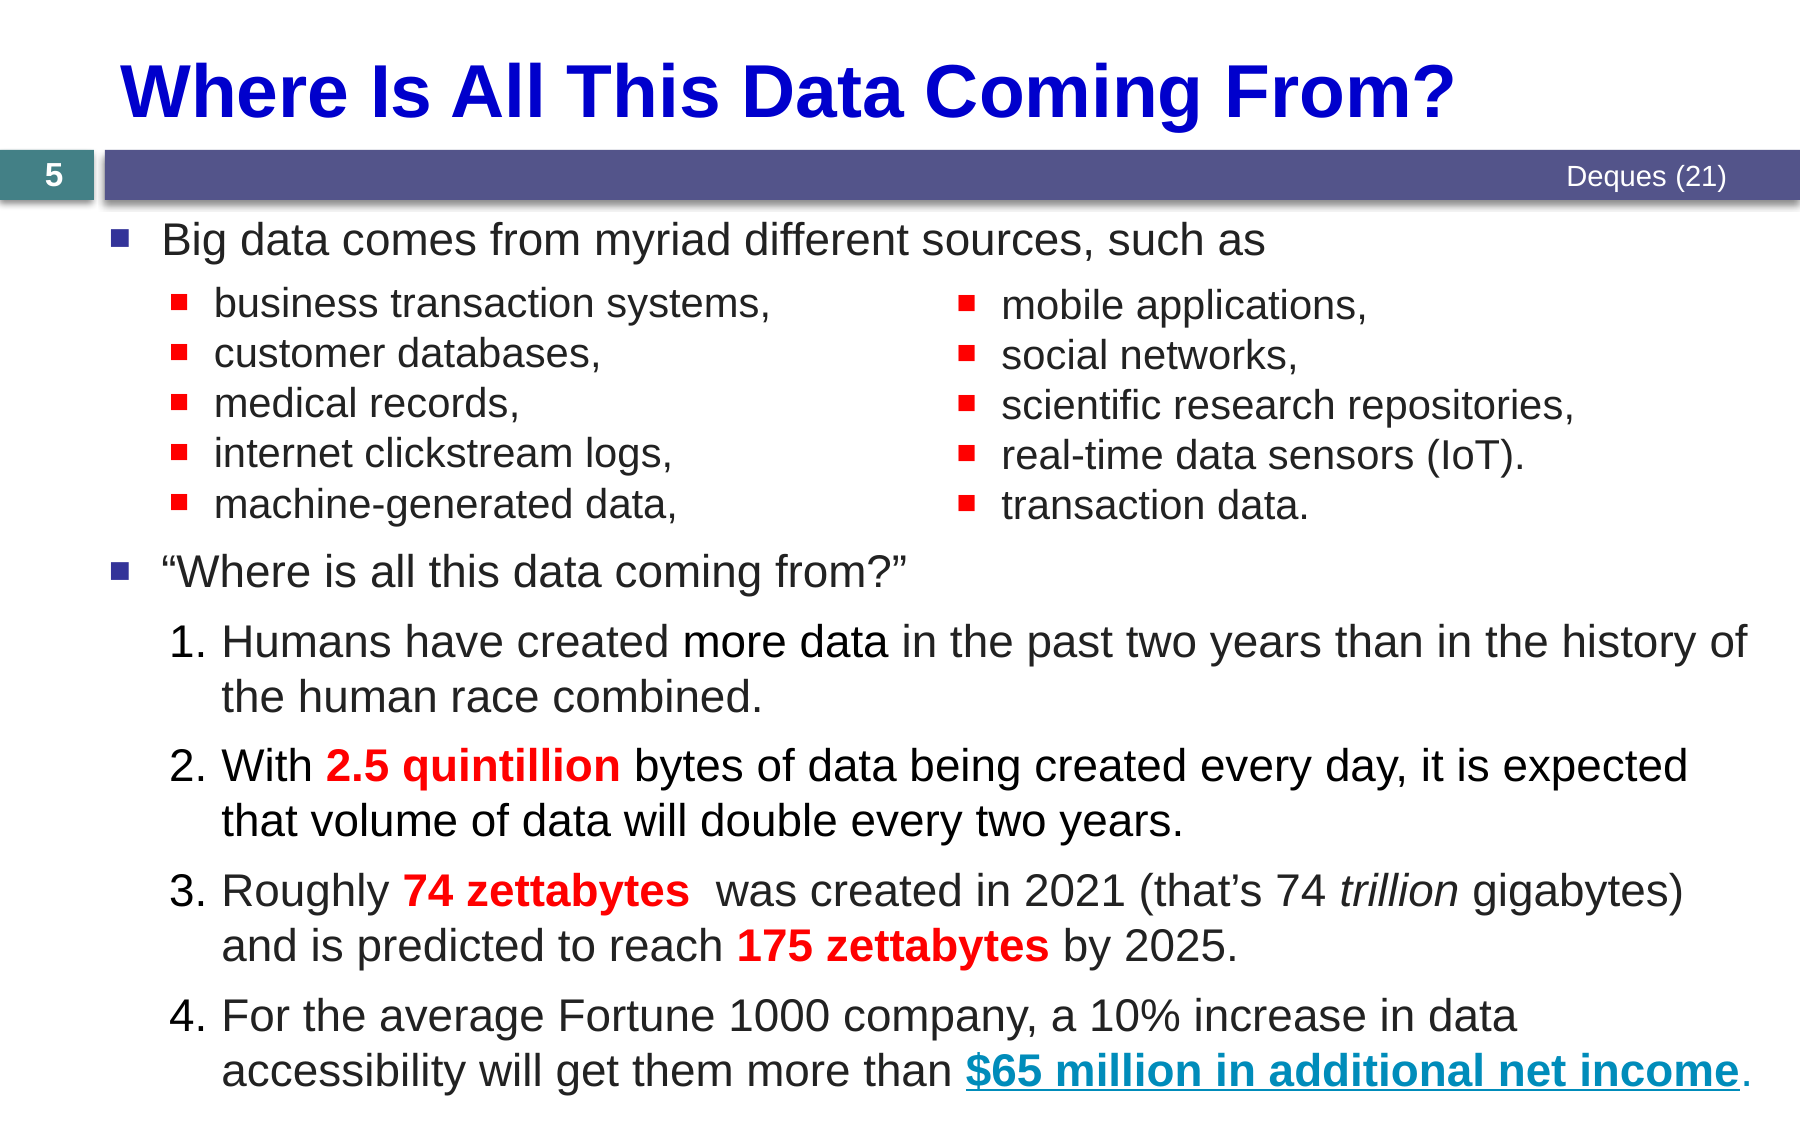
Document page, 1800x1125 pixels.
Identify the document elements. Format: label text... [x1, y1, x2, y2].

list Big data comes from myriad different sources, such as business transaction systems, customer databases, medical records, internet clickstream logs, machine-generated data, [93, 202, 1731, 530]
text_box mobile applications, social networks, scientific research repositories, real-time data sensors (IoT). transaction data. [881, 270, 1743, 483]
text_box “Where is all this data coming from?” Humans have created more data in the past two years than in the history of the human race combined. With 2.5 quintillion bytes of data being created every day, it is expected that volume of data will double every two years. Roughly 74 zettabytes was created in 2021 (that’s 74 trillion gigabytes) and is predicted to reach 175 zettabytes by 2025. For the average Fortune 1000 company, a 10% increase in data accessibility will get them more than $65 million in additional net income. [93, 534, 1776, 1098]
slide_number 5 [0, 150, 108, 196]
footer Deques (21) [675, 149, 1743, 202]
title Where Is All This Data Coming From? [105, 27, 1743, 149]
